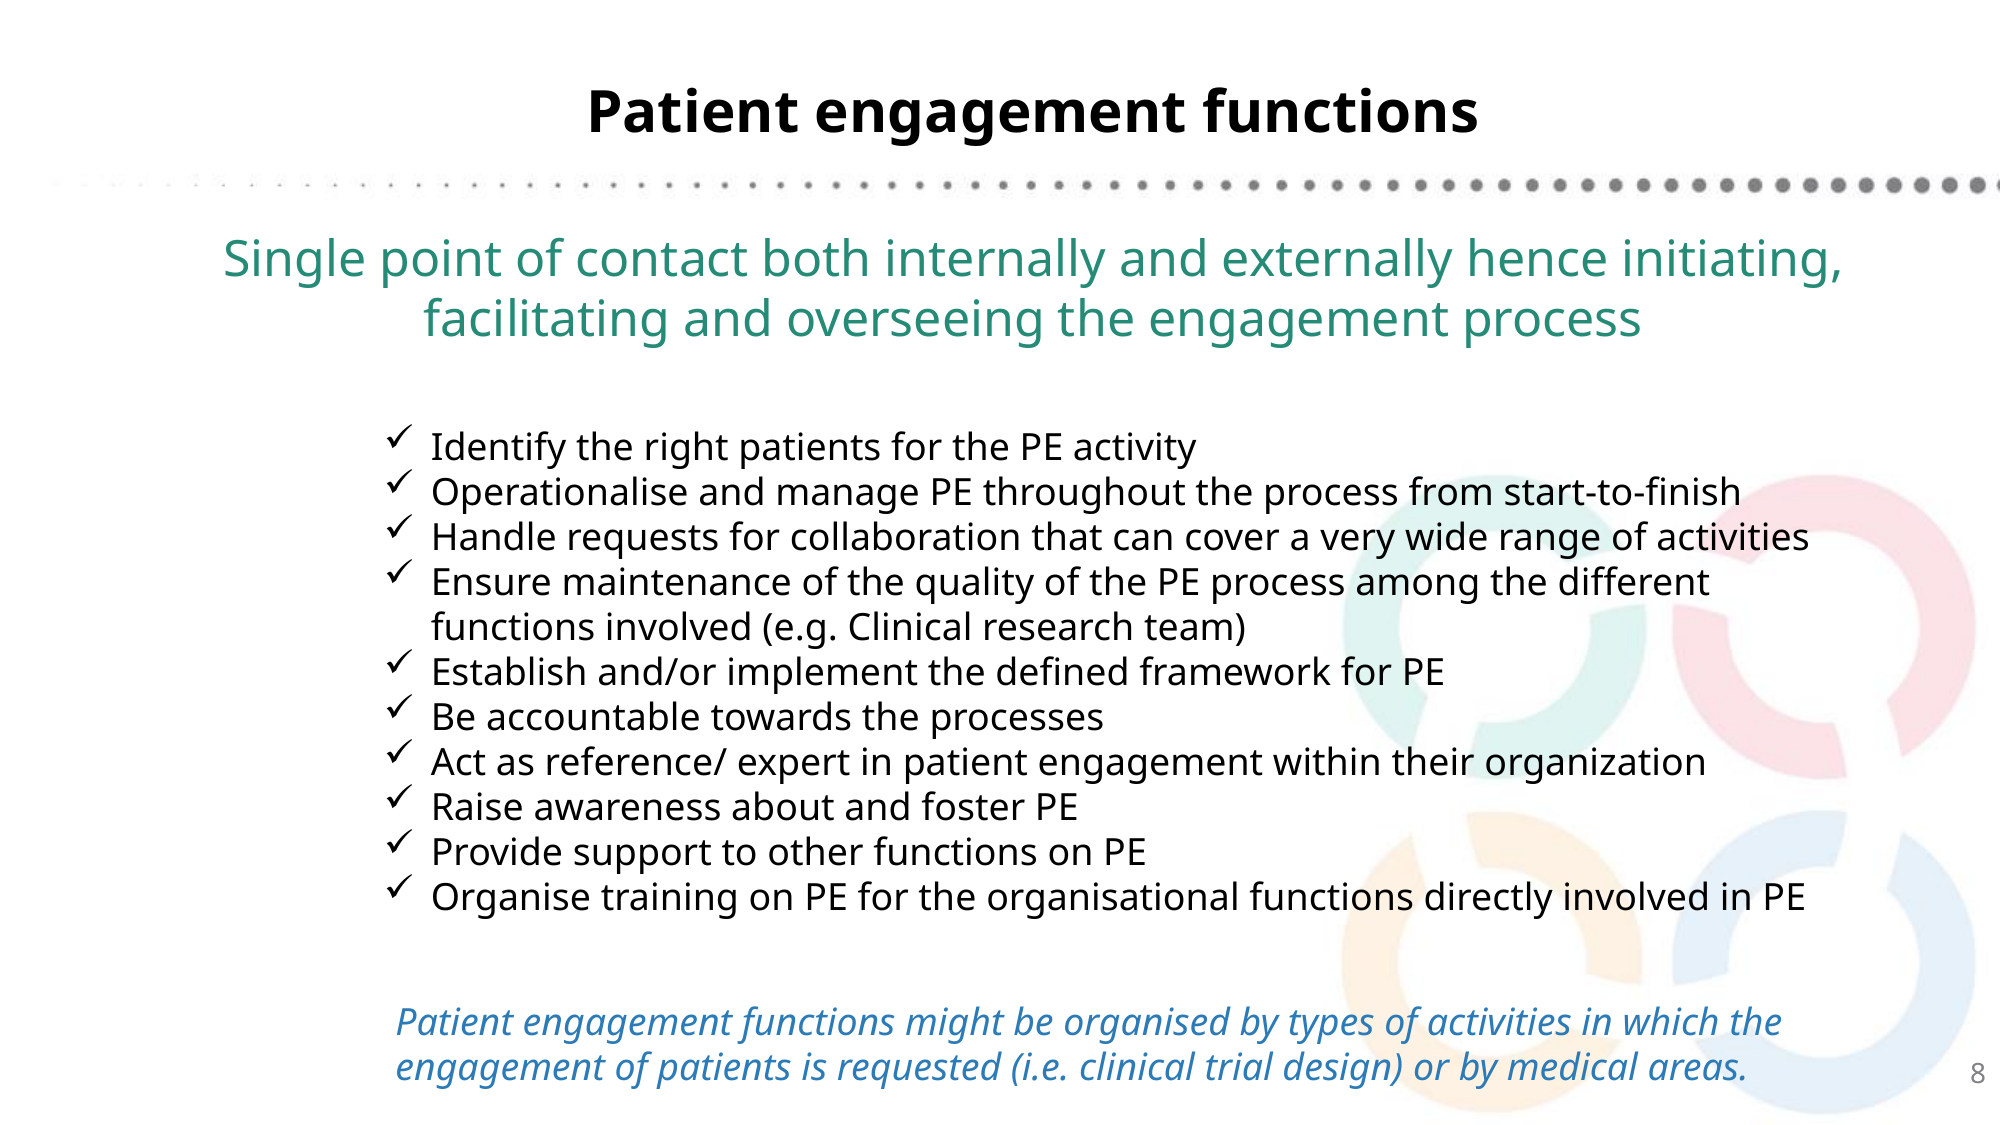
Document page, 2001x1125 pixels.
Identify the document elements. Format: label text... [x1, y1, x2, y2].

text_box Single point of contact both internally and externally hence initiating, facilitating and overseeing the engagement process [187, 219, 1881, 354]
text_box Identify the right patients for the PE activity Operationalise and manage PE throughout the process from start-to-finish Handle requests for collaboration that can cover a very wide range of activities Ensure maintenance of the quality of the PE process among the different functions involved (e.g. Clinical research team) Establish and/or implement the defined framework for PE Be accountable towards the processes Act as reference/ expert in patient engagement within their organization Raise awareness about and foster PE Provide support to other functions on PE Organise training on PE for the organisational functions directly involved in PE [369, 415, 1870, 970]
text_box Patient engagement functions might be organised by types of activities in which the engagement of patients is requested (i.e. clinical trial design) or by medical areas. [380, 990, 1858, 1095]
title Patient engagement functions [570, 44, 1567, 174]
picture [0, 0, 2000, 1125]
